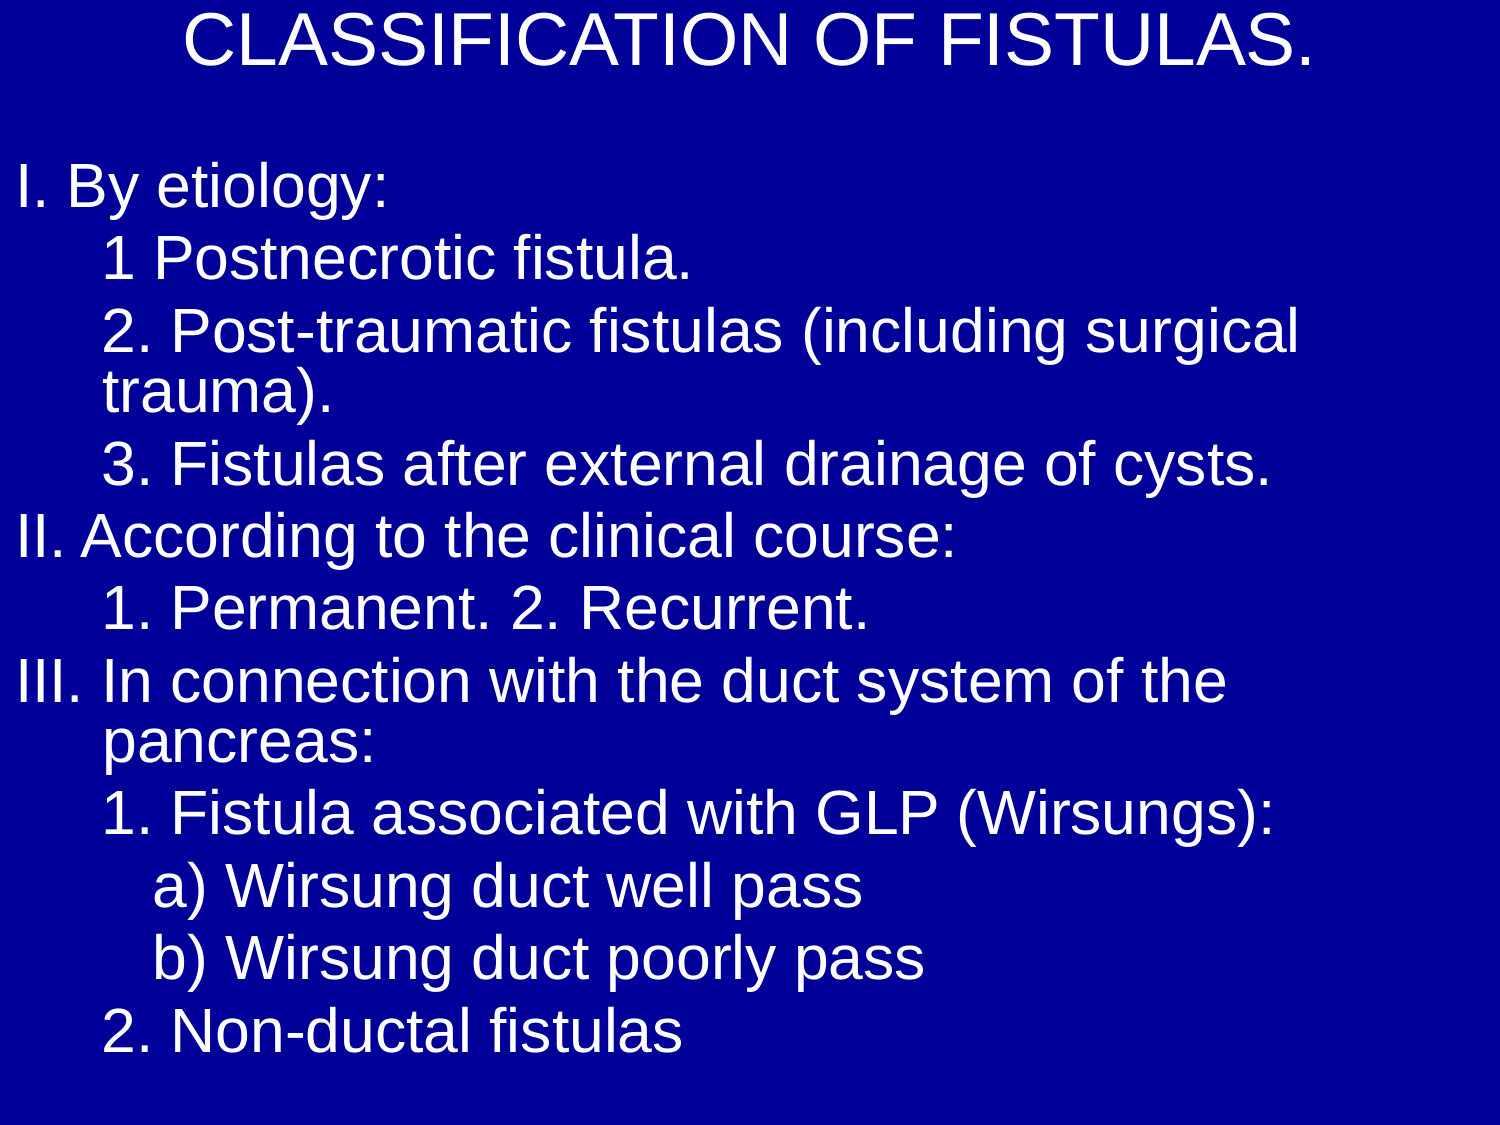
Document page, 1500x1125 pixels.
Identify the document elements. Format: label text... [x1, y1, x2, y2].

list CLASSIFICATION OF FISTULAS. I. By etiology: 1 Postnecrotic fistula. 2. Post-traumatic fistulas (including surgical trauma). 3. Fistulas after external drainage of cysts. II. According to the clinical course: 1. Permanent. 2. Recurrent. III. In connection with the duct system of the pancreas: 1. Fistula associated with GLP (Wirsungs): a) Wirsung duct well pass b) Wirsung duct poorly pass 2. Non-ductal fistulas [0, 0, 1500, 1125]
